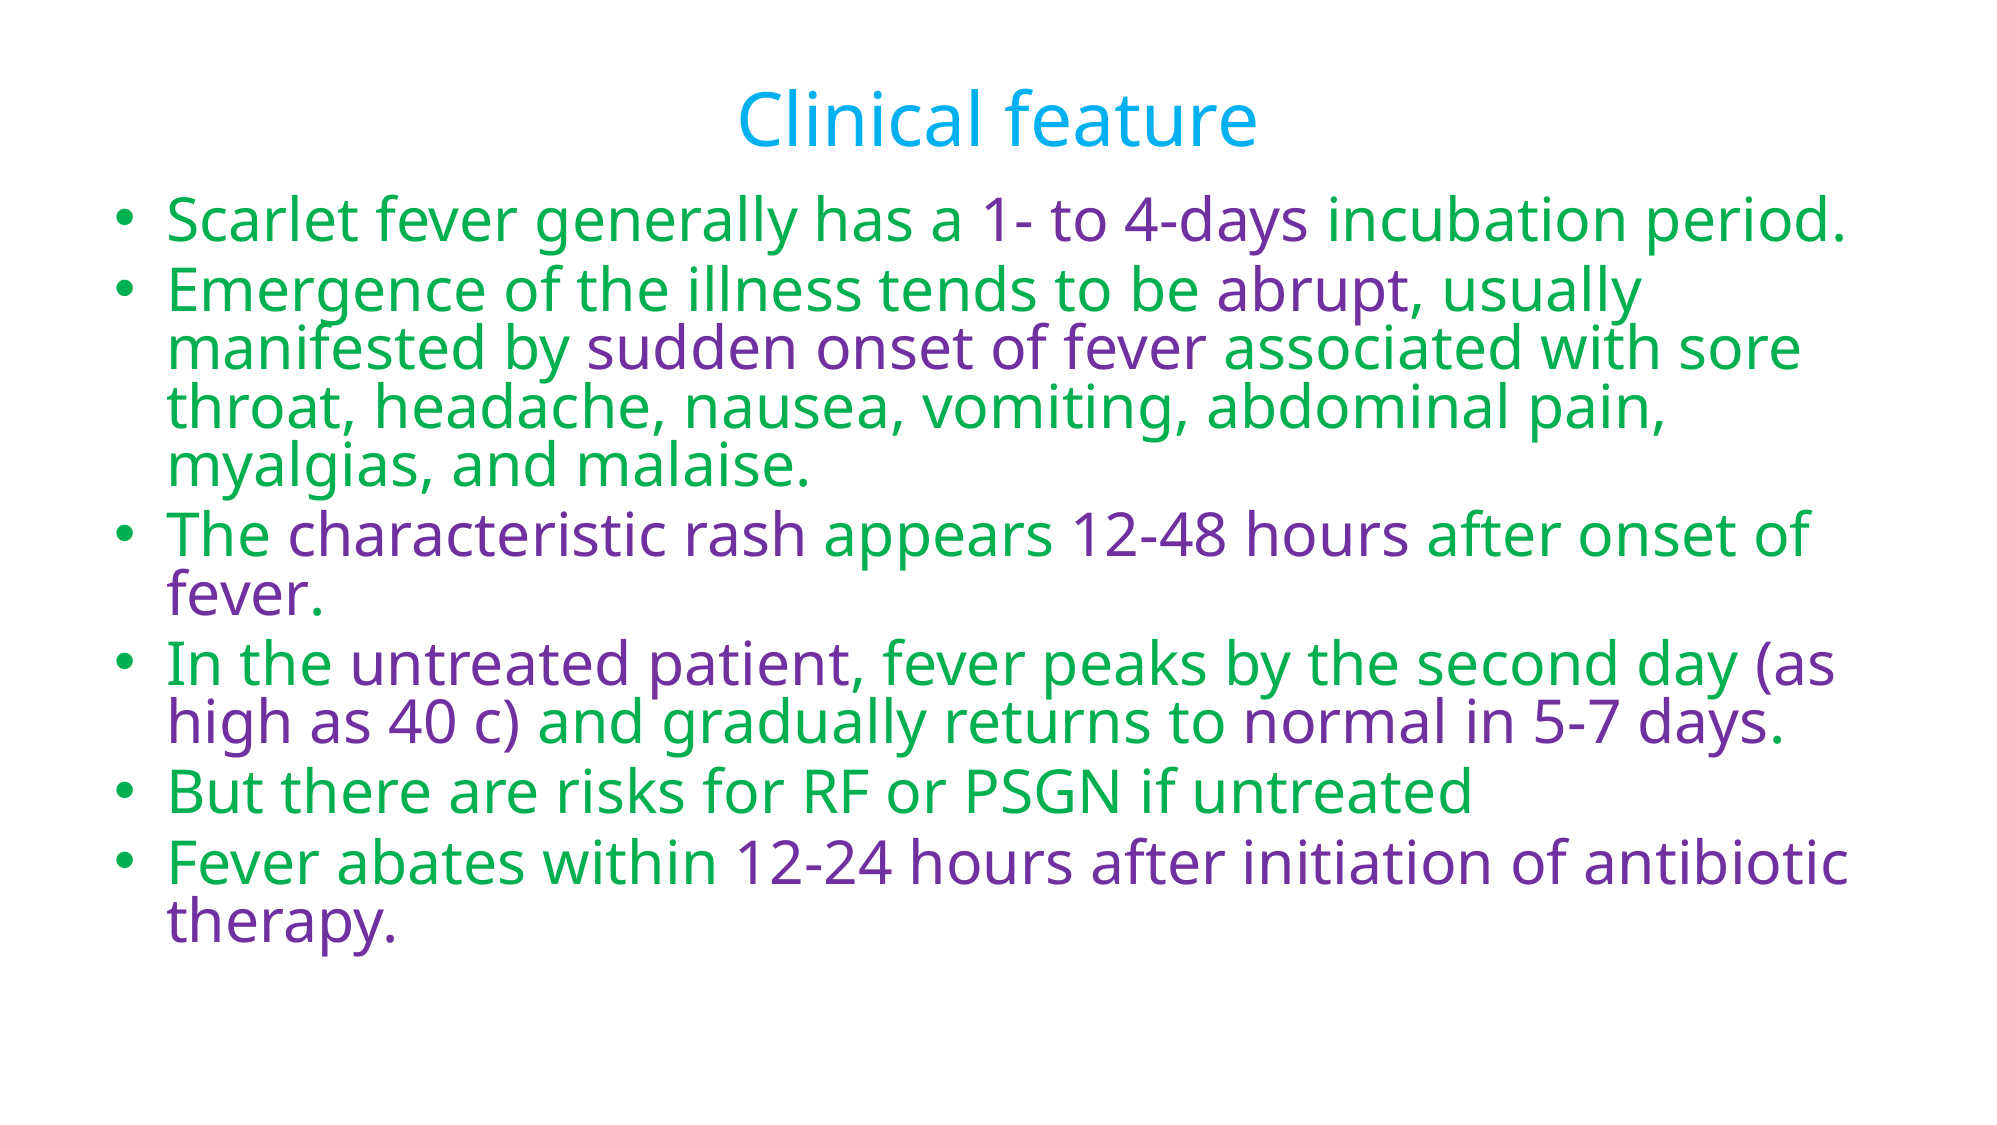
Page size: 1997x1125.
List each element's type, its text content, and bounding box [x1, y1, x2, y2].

title Clinical feature [99, 45, 1897, 187]
list Scarlet fever generally has a 1- to 4-days incubation period. Emergence of the illness tends to be abrupt, usually manifested by sudden onset of fever associated with sore throat, headache, nausea, vomiting, abdominal pain, myalgias, and malaise. The characteristic rash appears 12-48 hours after onset of fever. In the untreated patient, fever peaks by the second day (as high as 40 c) and gradually returns to normal in 5-7 days. But there are risks for RF or PSGN if untreated Fever abates within 12-24 hours after initiation of antibiotic therapy. [99, 187, 1897, 975]
